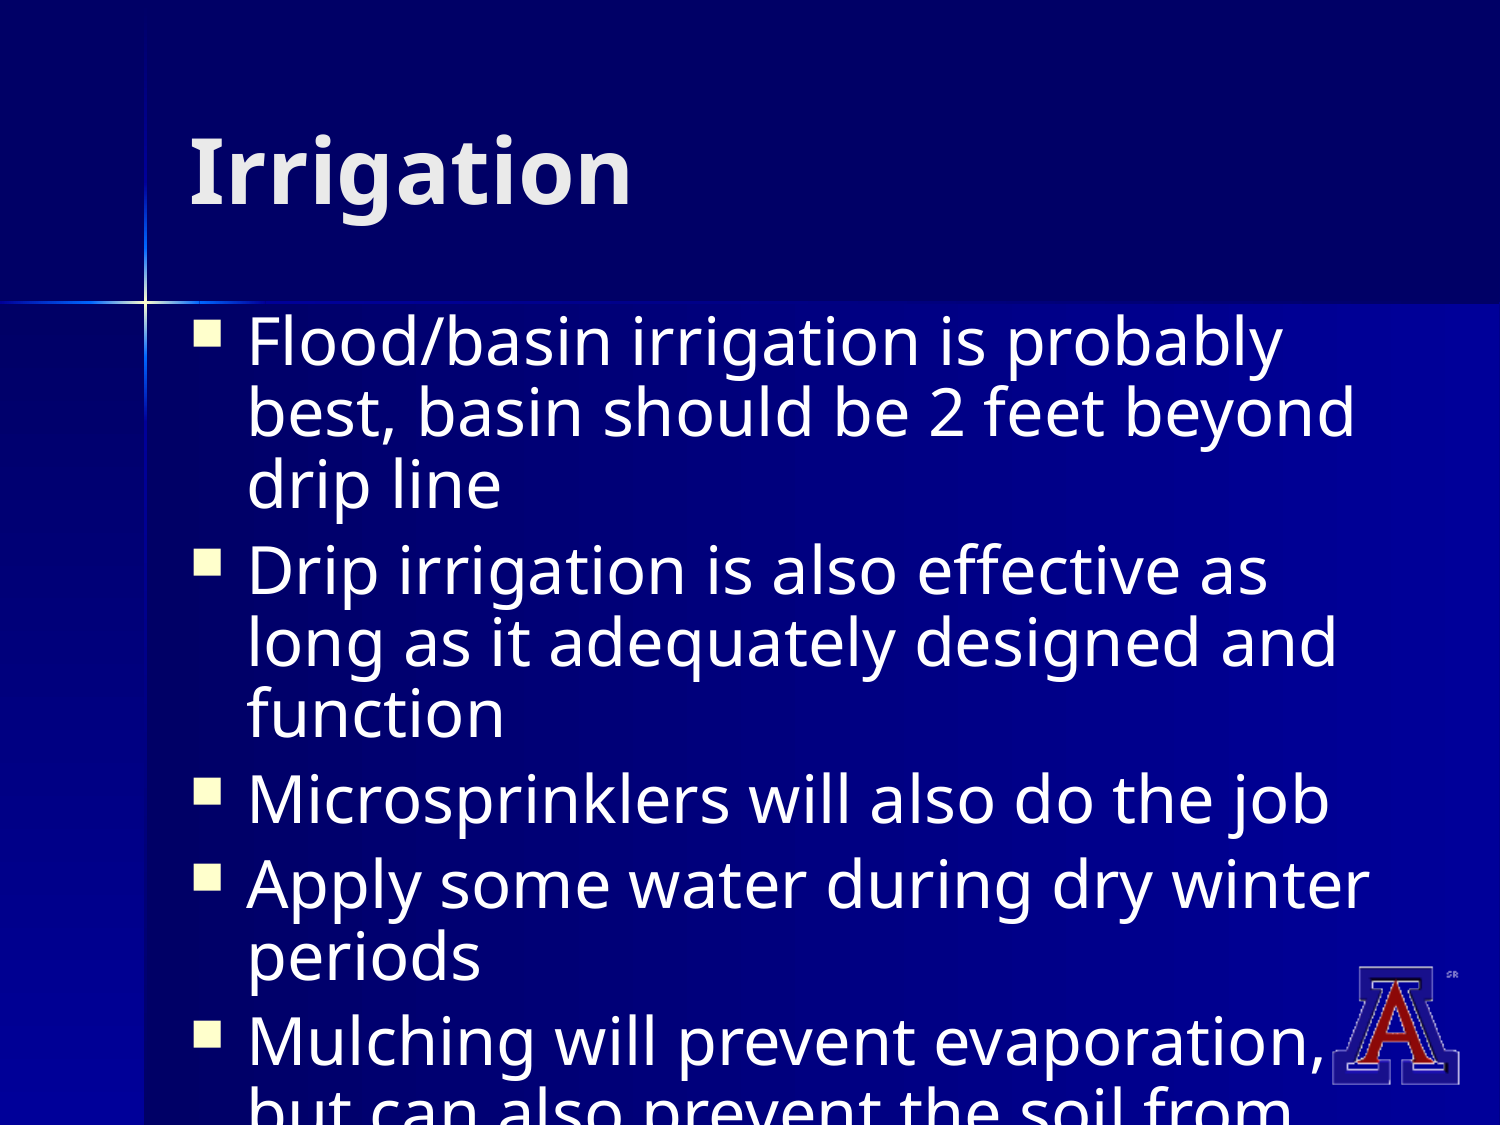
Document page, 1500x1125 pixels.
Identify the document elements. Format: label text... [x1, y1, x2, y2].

title Irrigation [174, 49, 1413, 286]
list Flood/basin irrigation is probably best, basin should be 2 feet beyond drip line Drip irrigation is also effective as long as it adequately designed and function Microsprinklers will also do the job Apply some water during dry winter periods Mulching will prevent evaporation, but can also prevent the soil from warming [174, 299, 1413, 1063]
picture [1325, 962, 1466, 1096]
